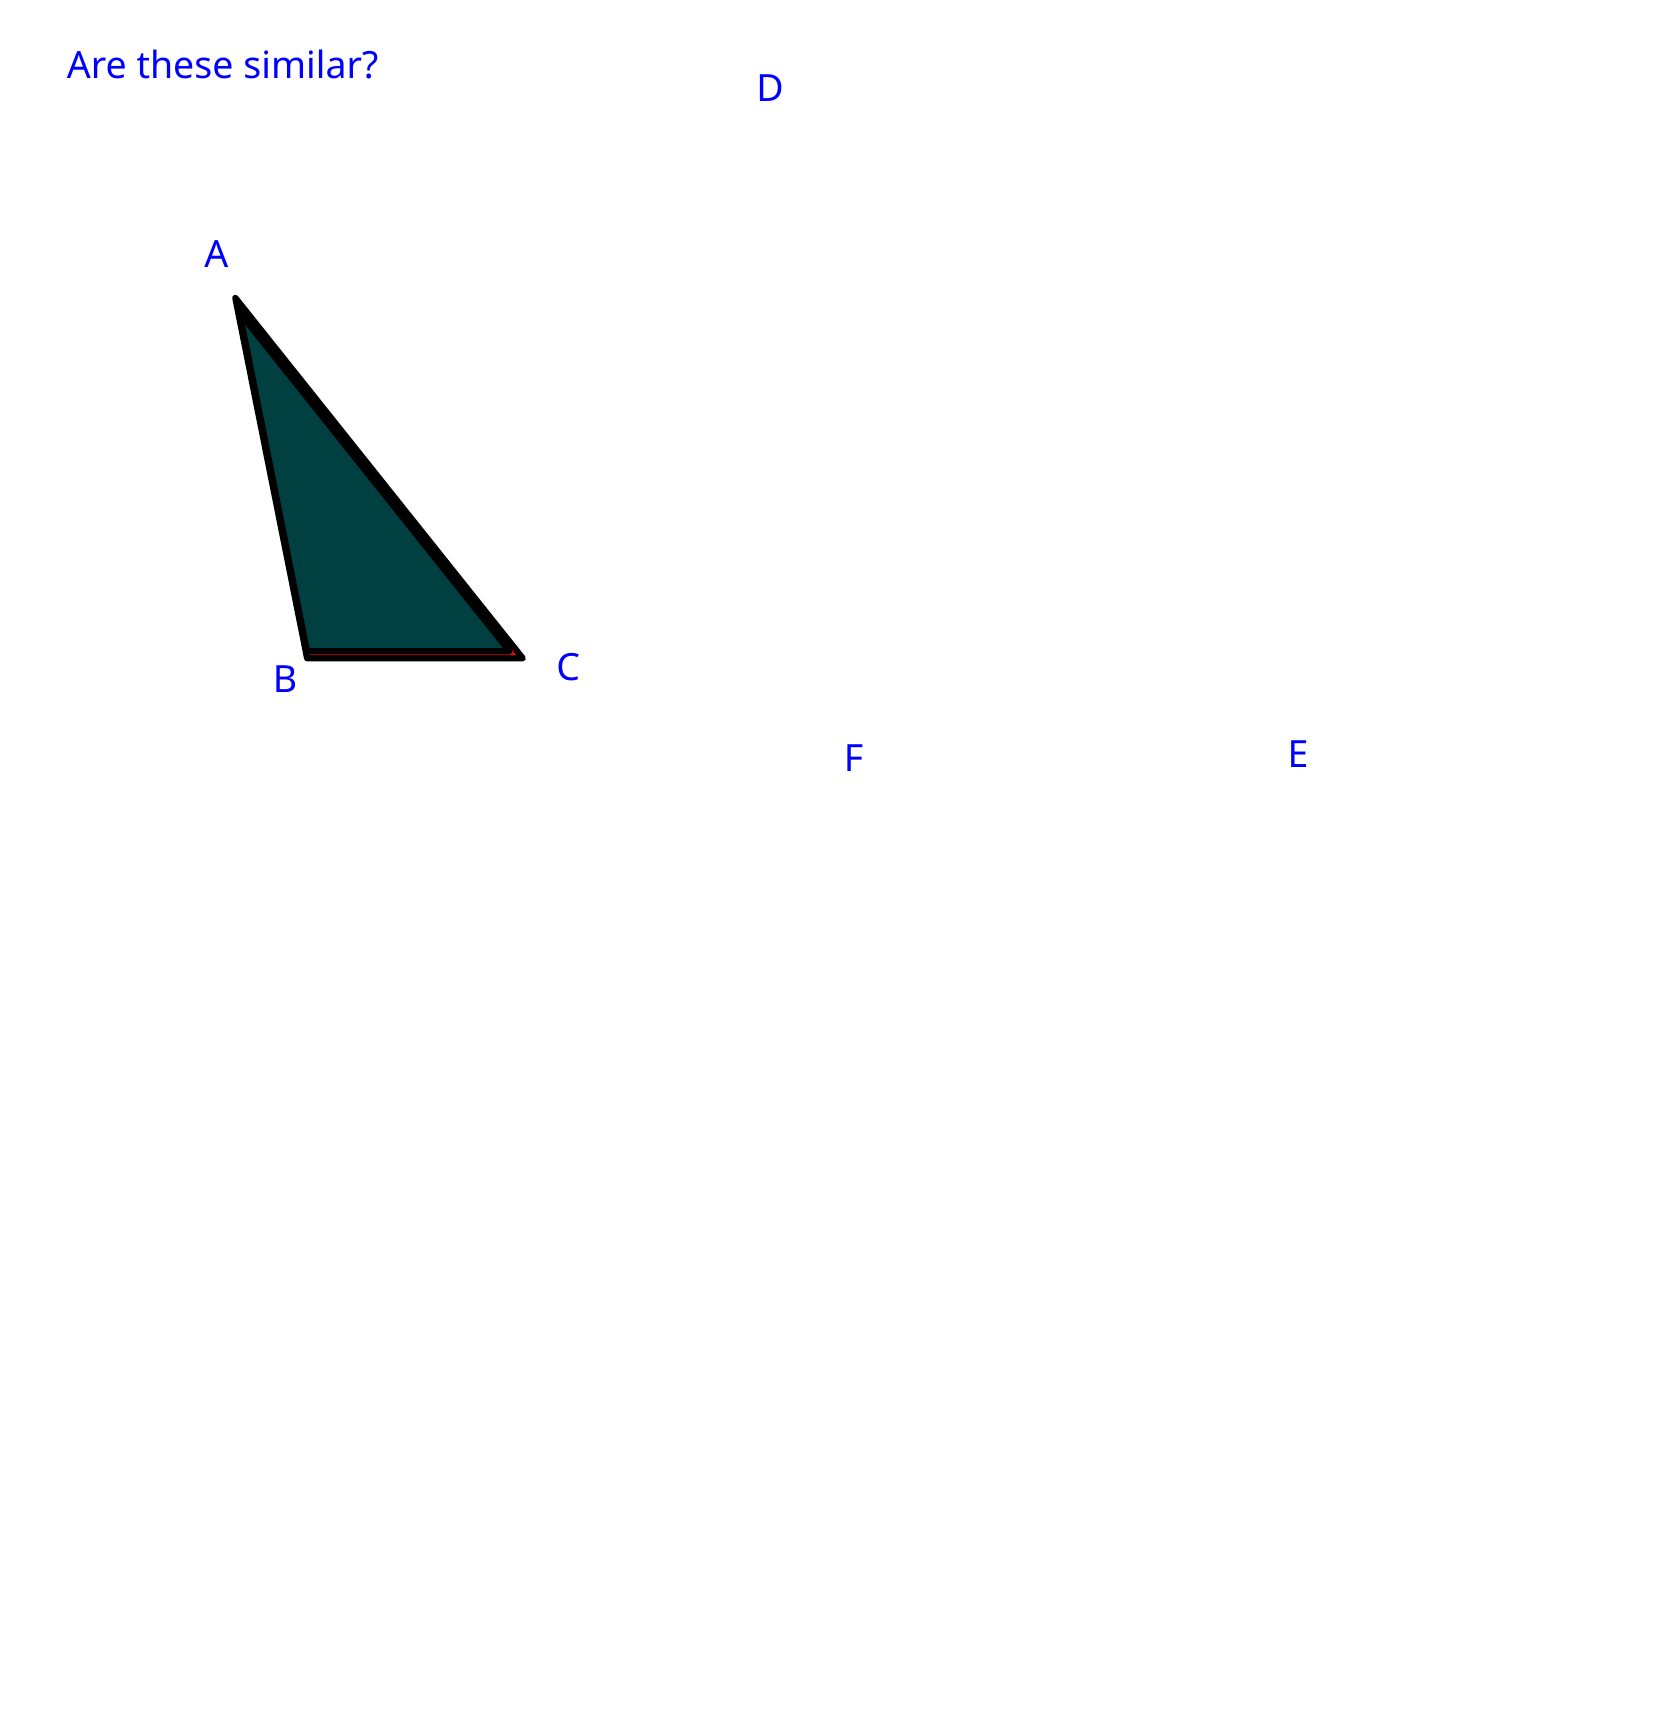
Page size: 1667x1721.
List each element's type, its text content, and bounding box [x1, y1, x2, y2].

text_box A [189, 222, 298, 283]
text_box E [1272, 722, 1377, 783]
text_box C [541, 635, 642, 696]
text_box F [829, 727, 934, 787]
text_box D [741, 56, 850, 116]
text_box Are these similar? [52, 33, 548, 93]
text_box B [258, 647, 363, 708]
text_box [233, 296, 525, 661]
text_box [237, 310, 512, 654]
